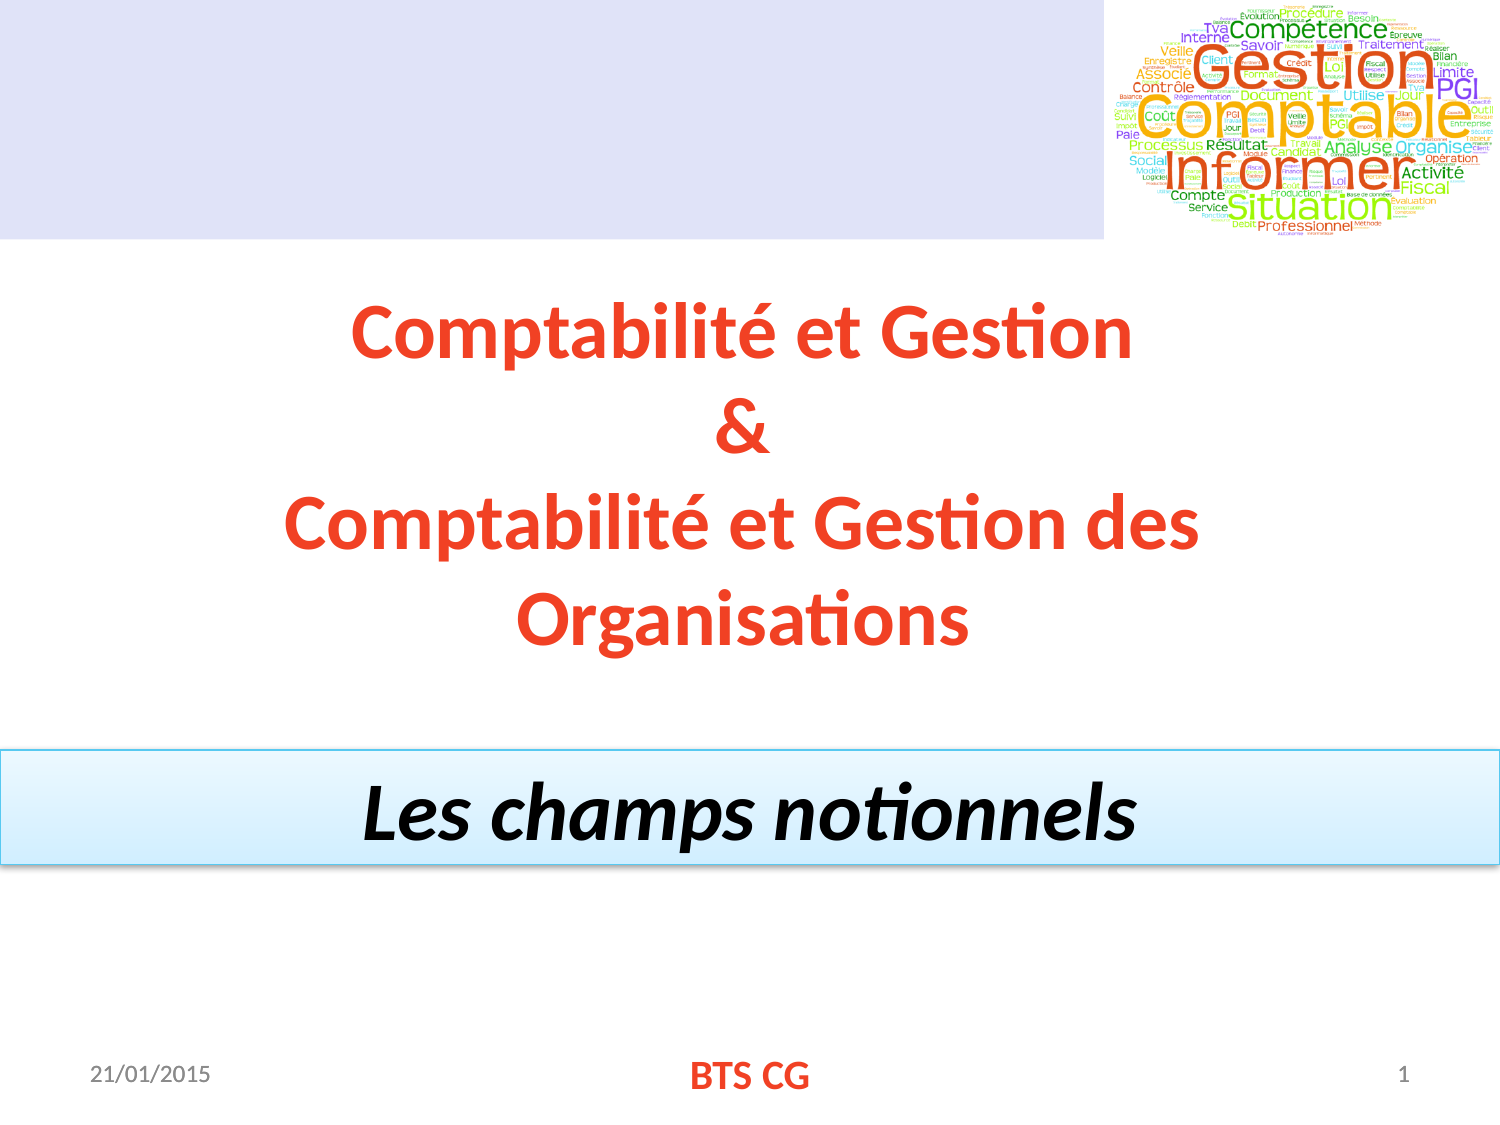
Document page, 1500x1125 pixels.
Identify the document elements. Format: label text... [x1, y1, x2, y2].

title Comptabilité et Gestion & Comptabilité et Gestion des Organisations [105, 269, 1381, 671]
text_box 21/01/2015 [75, 1042, 425, 1103]
text_box Les champs notionnels [0, 749, 1500, 865]
picture [1104, 0, 1500, 241]
footer BTS CG [512, 1042, 988, 1103]
text_box 1 [1074, 1042, 1425, 1103]
